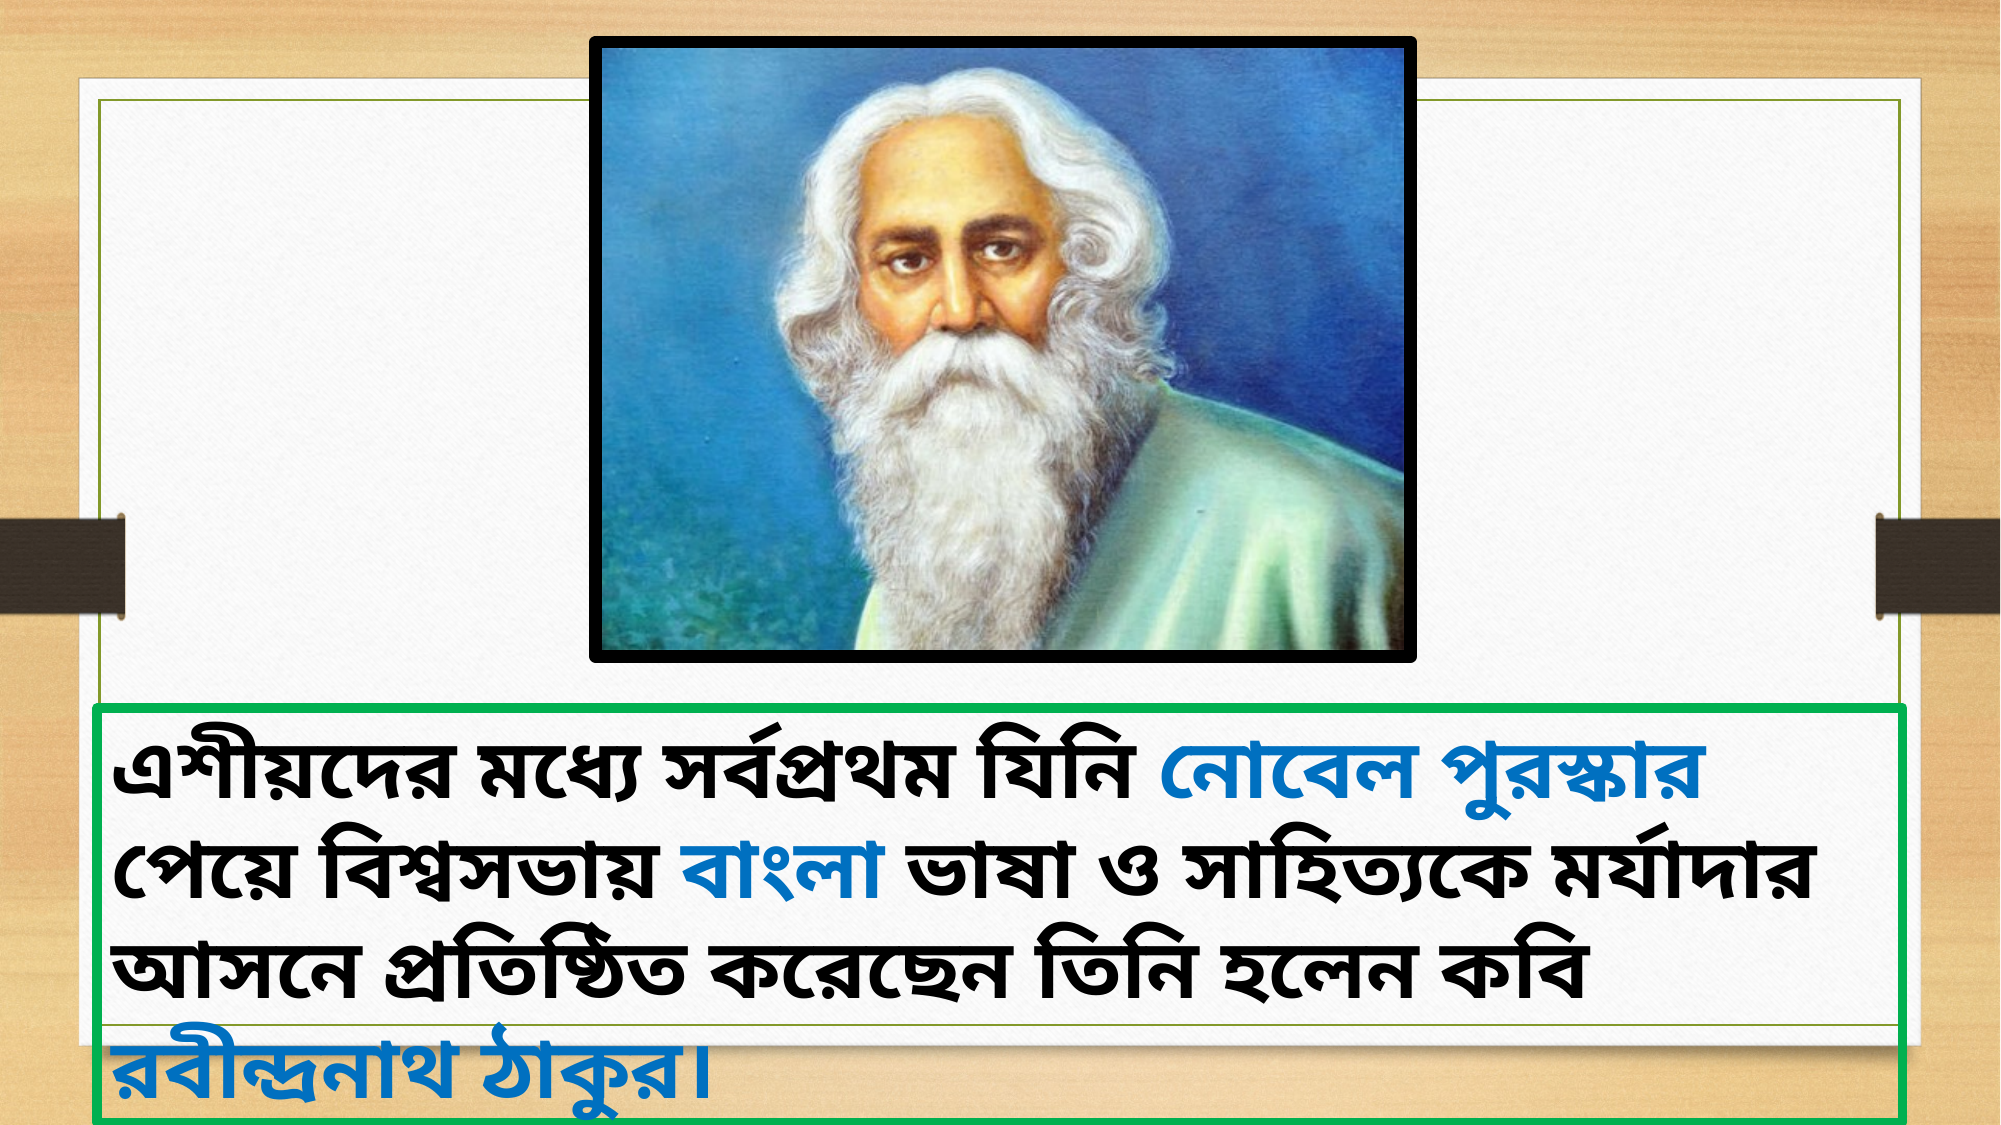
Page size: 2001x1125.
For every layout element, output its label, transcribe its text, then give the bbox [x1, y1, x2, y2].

text_box এশীয়দের মধ্যে সর্বপ্রথম যিনি নোবেল পুরস্কার পেয়ে বিশ্বসভায় বাংলা ভাষা ও সাহিত্যকে মর্যাদার আসনে প্রতিষ্ঠিত করেছেন তিনি হলেন কবি রবীন্দ্রনাথ ঠাকুর। [97, 708, 1903, 1123]
picture [0, 0, 2001, 1125]
